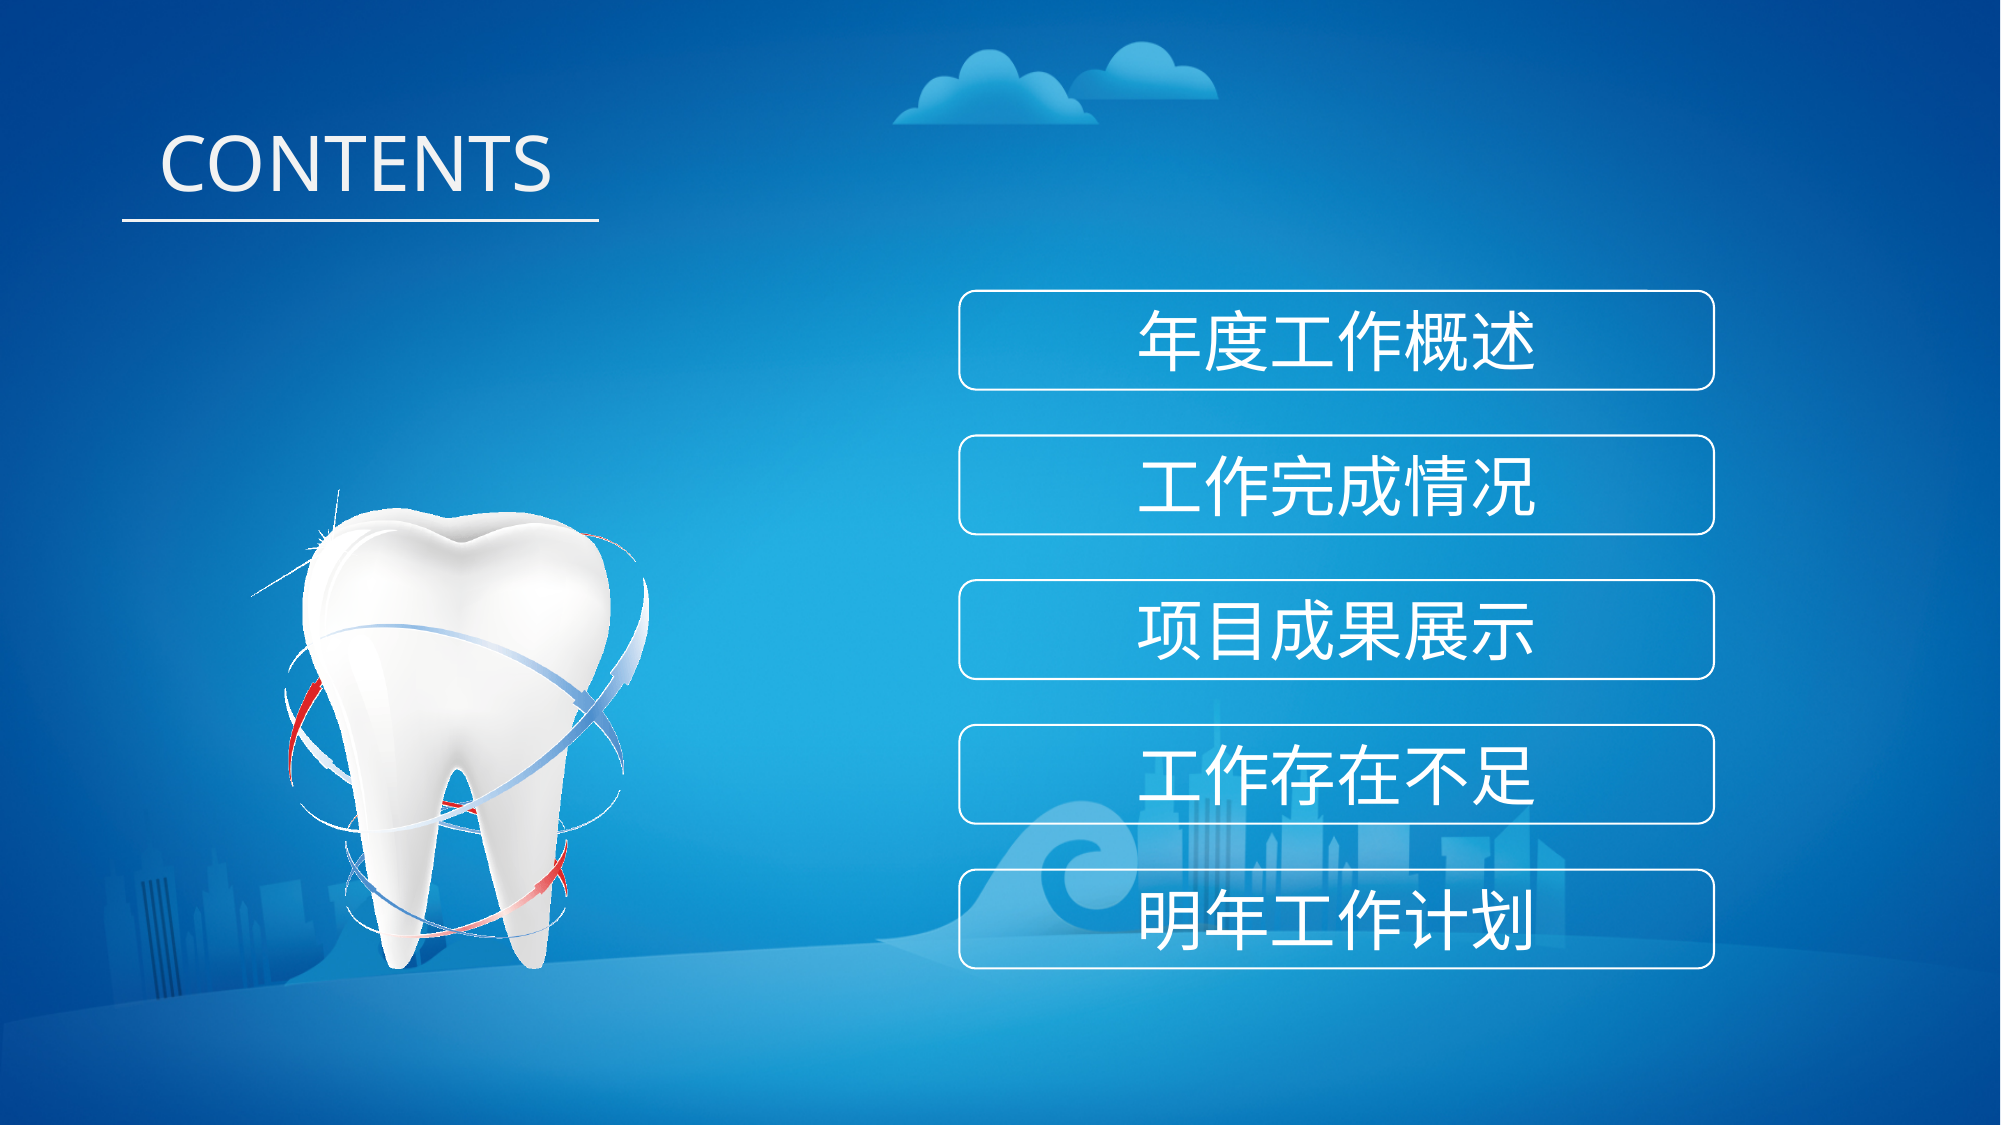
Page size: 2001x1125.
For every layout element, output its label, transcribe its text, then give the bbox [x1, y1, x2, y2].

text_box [959, 290, 1714, 390]
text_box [959, 869, 1714, 969]
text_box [959, 724, 1714, 824]
text_box CONTENTS [106, 106, 607, 215]
picture [0, 0, 2001, 1125]
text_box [959, 580, 1714, 679]
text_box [959, 435, 1714, 535]
